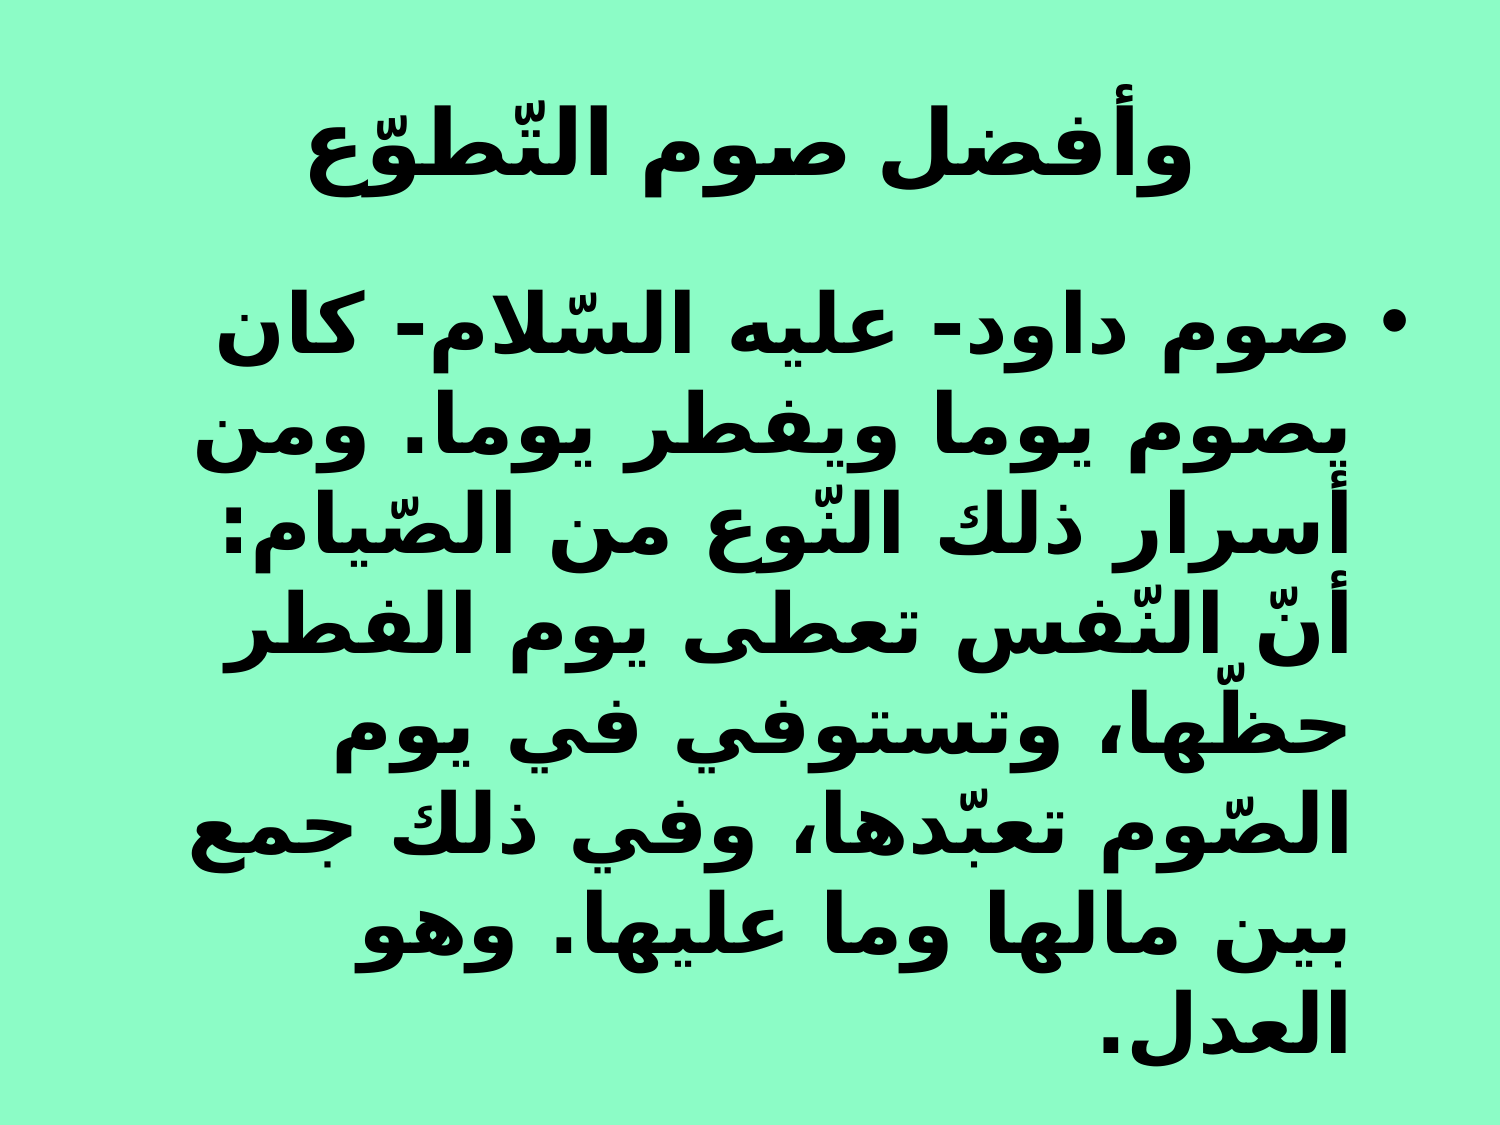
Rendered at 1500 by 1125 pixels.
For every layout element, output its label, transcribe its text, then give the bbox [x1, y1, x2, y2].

title وأفضل صوم التّطوّع [75, 45, 1425, 233]
list صوم داود- عليه السّلام- كان يصوم يوما ويفطر يوما. ومن أسرار ذلك النّوع من الصّيام: أنّ النّفس تعطى يوم الفطر حظّها، وتستوفي في يوم الصّوم تعبّدها، وفي ذلك جمع بين مالها وما عليها. وهو العدل. [75, 262, 1425, 1005]
